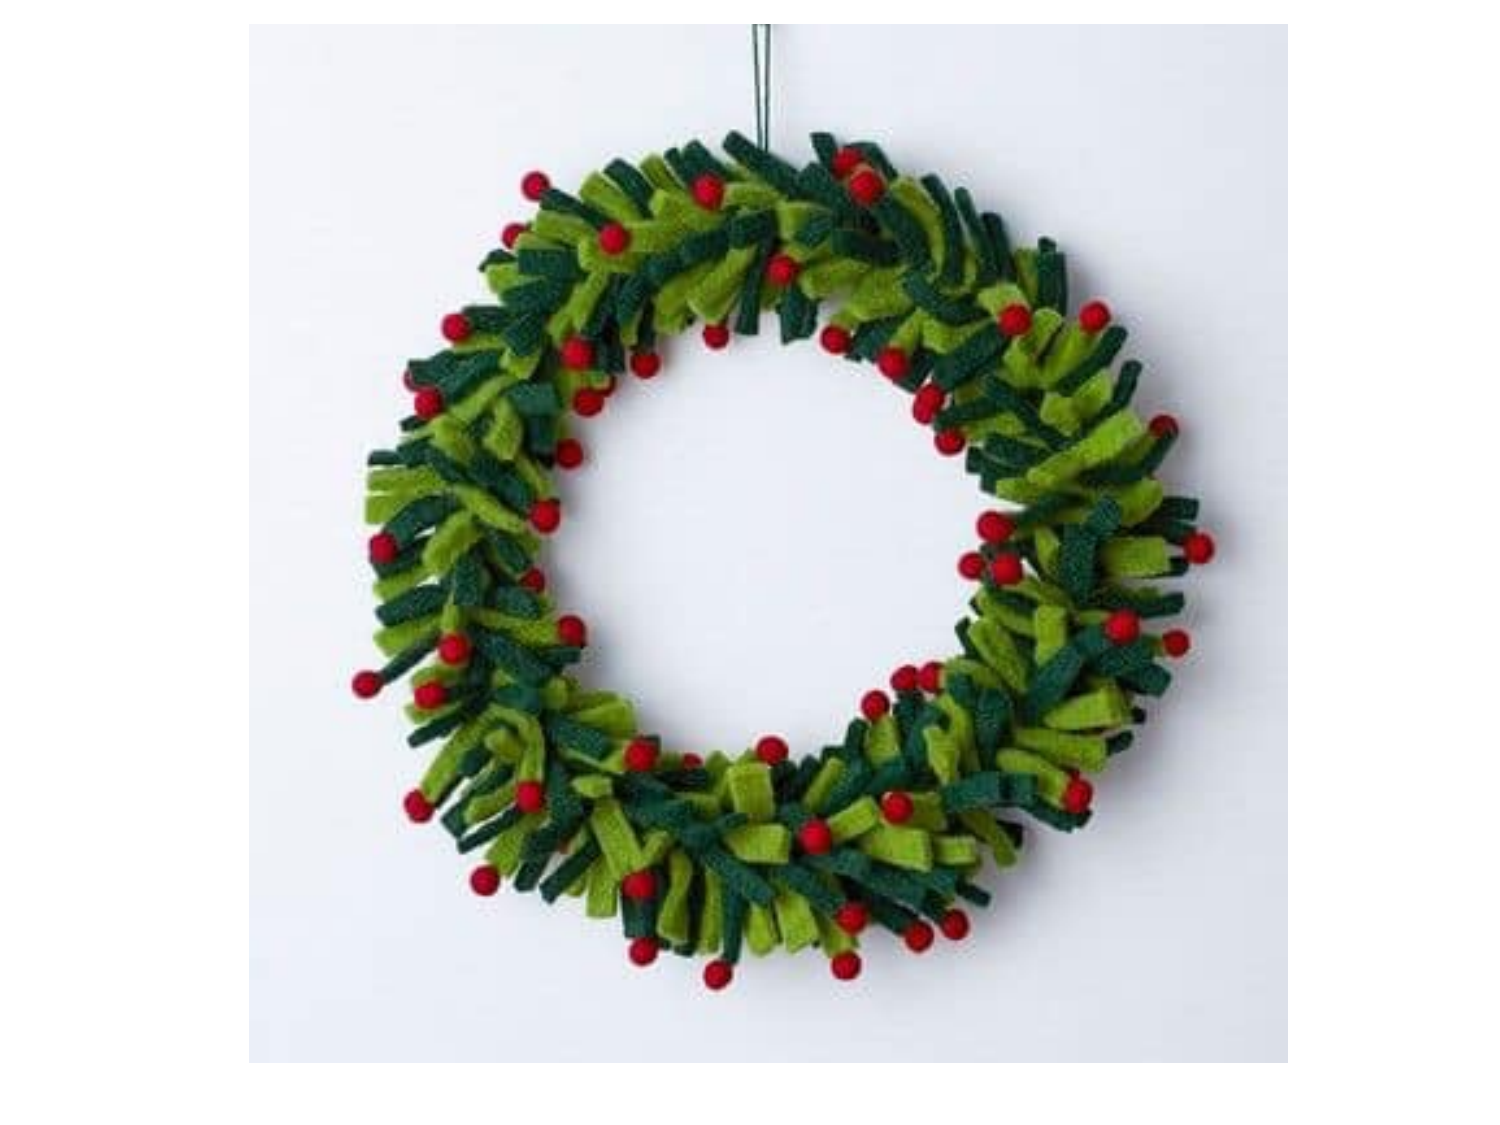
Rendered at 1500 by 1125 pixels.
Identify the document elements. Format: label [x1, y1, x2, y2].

picture [249, 24, 1288, 1063]
